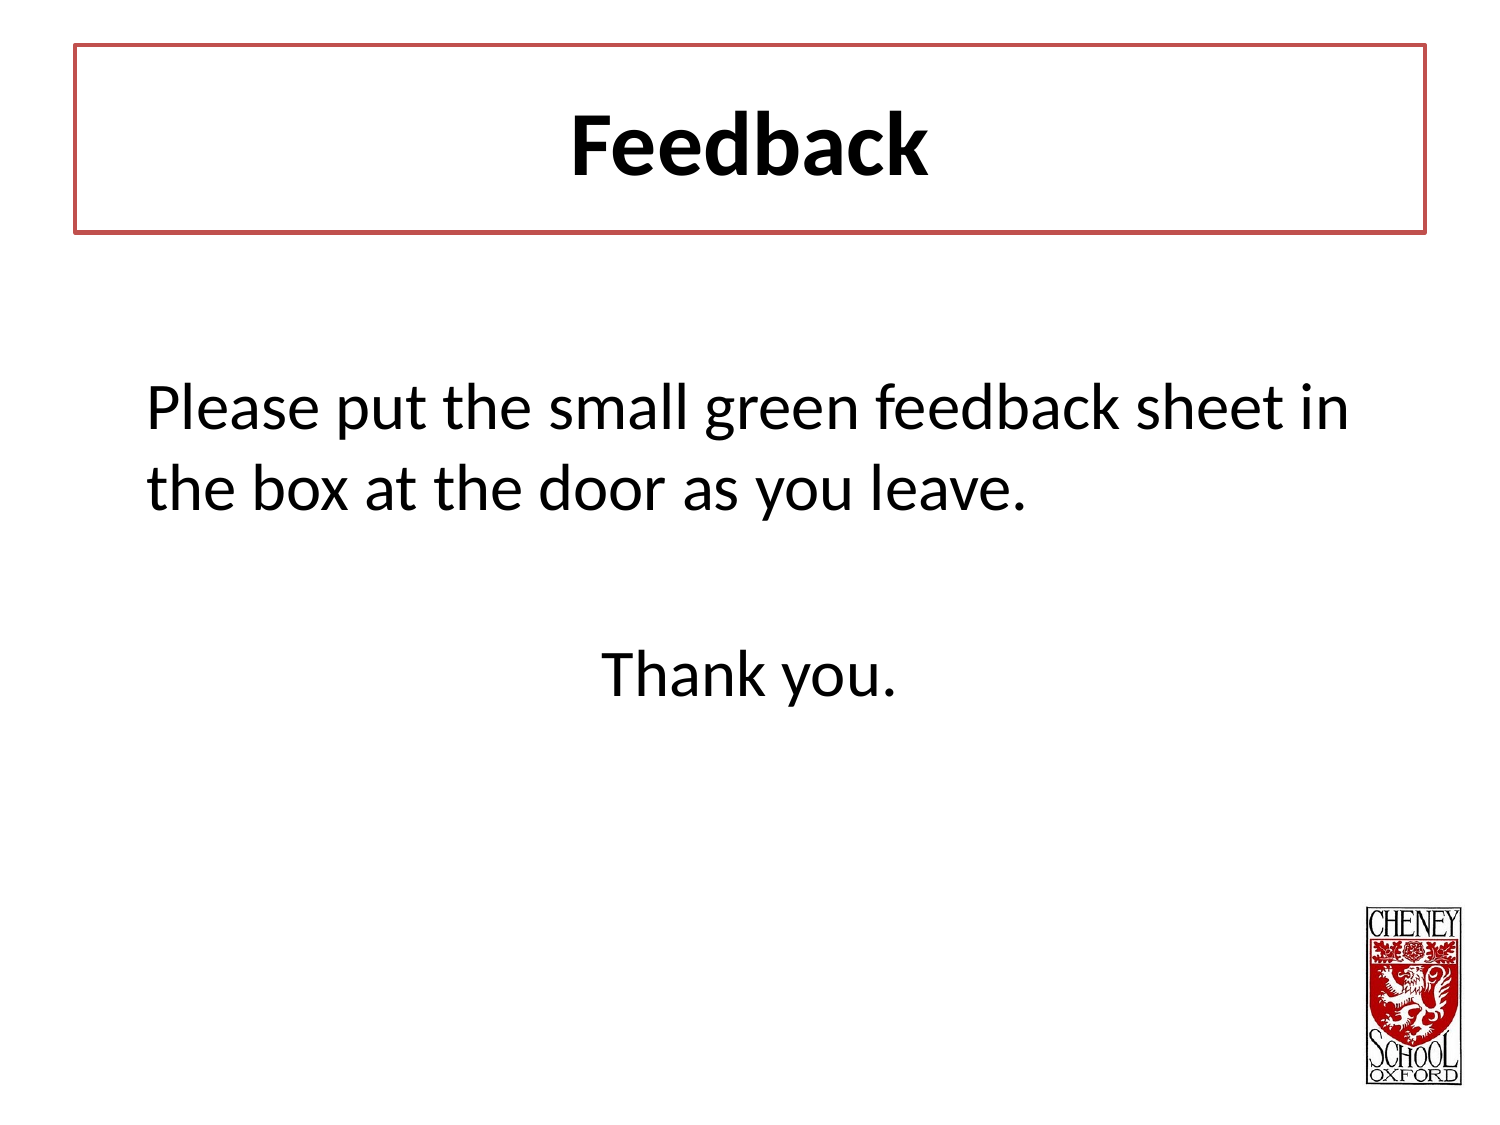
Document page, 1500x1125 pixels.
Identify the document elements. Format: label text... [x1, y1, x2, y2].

list Please put the small green feedback sheet in the box at the door as you leave. Thank you. [75, 262, 1425, 1005]
picture [1362, 902, 1465, 1089]
title Feedback [73, 43, 1427, 235]
